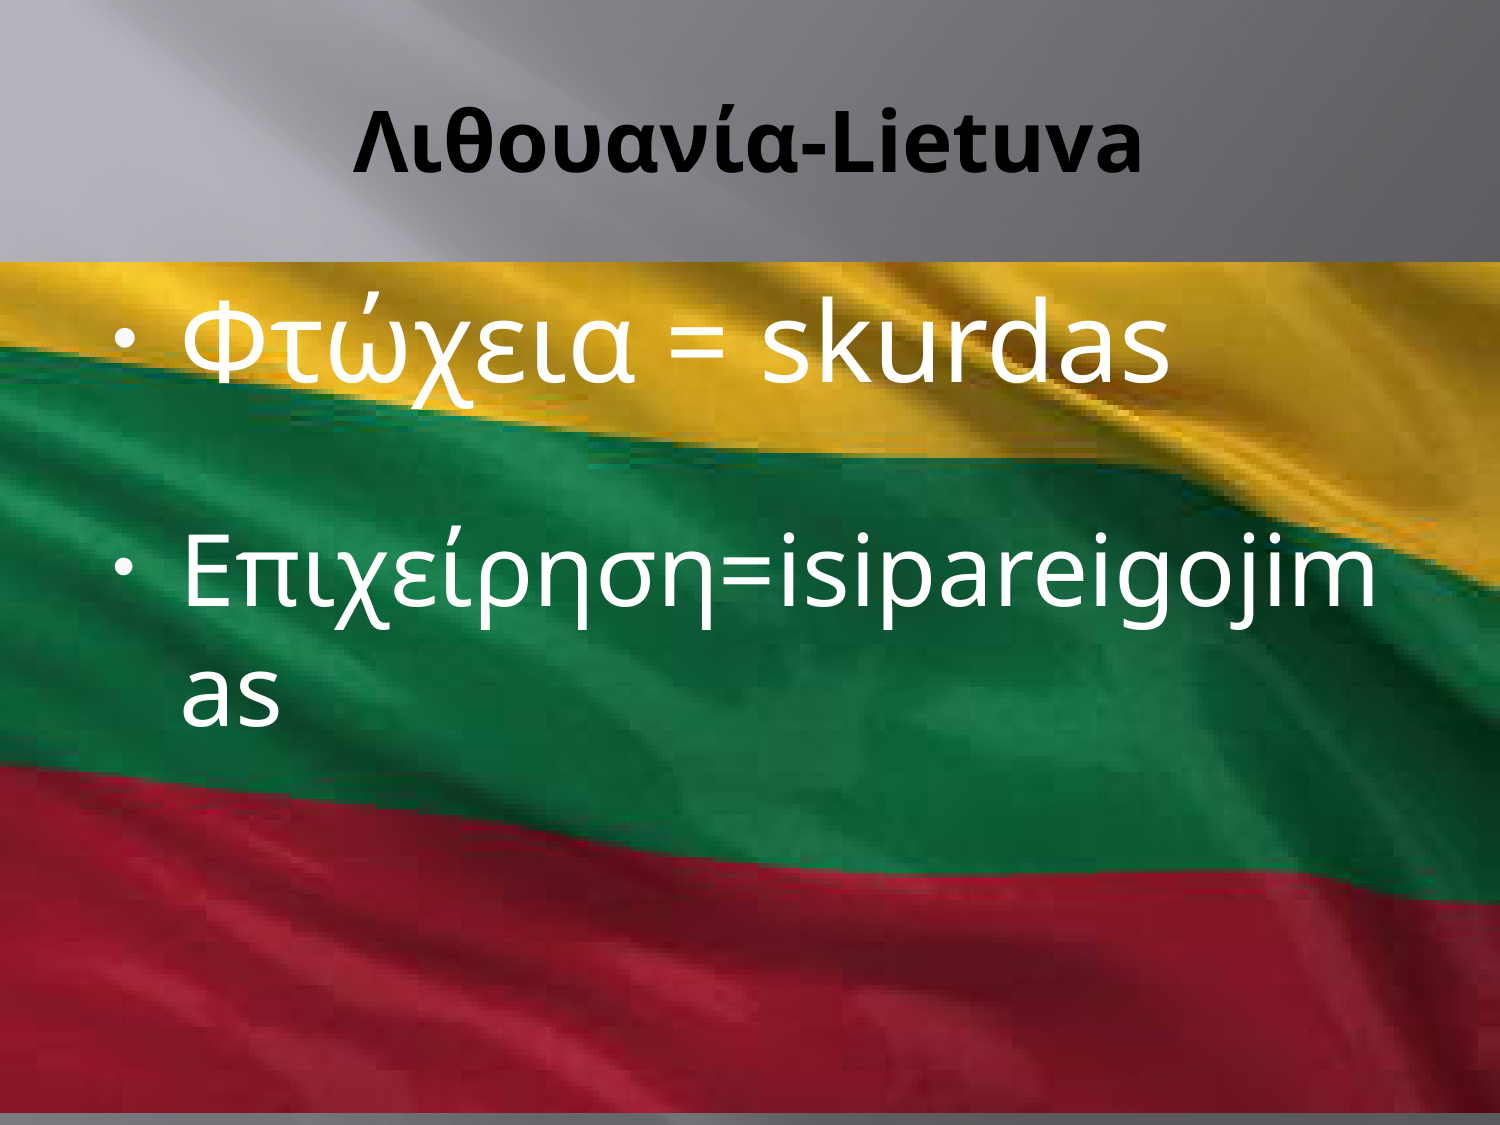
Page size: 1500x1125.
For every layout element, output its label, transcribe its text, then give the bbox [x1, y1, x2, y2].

picture [0, 262, 1500, 1113]
title Λιθουανία-Lietuva [75, 45, 1425, 233]
